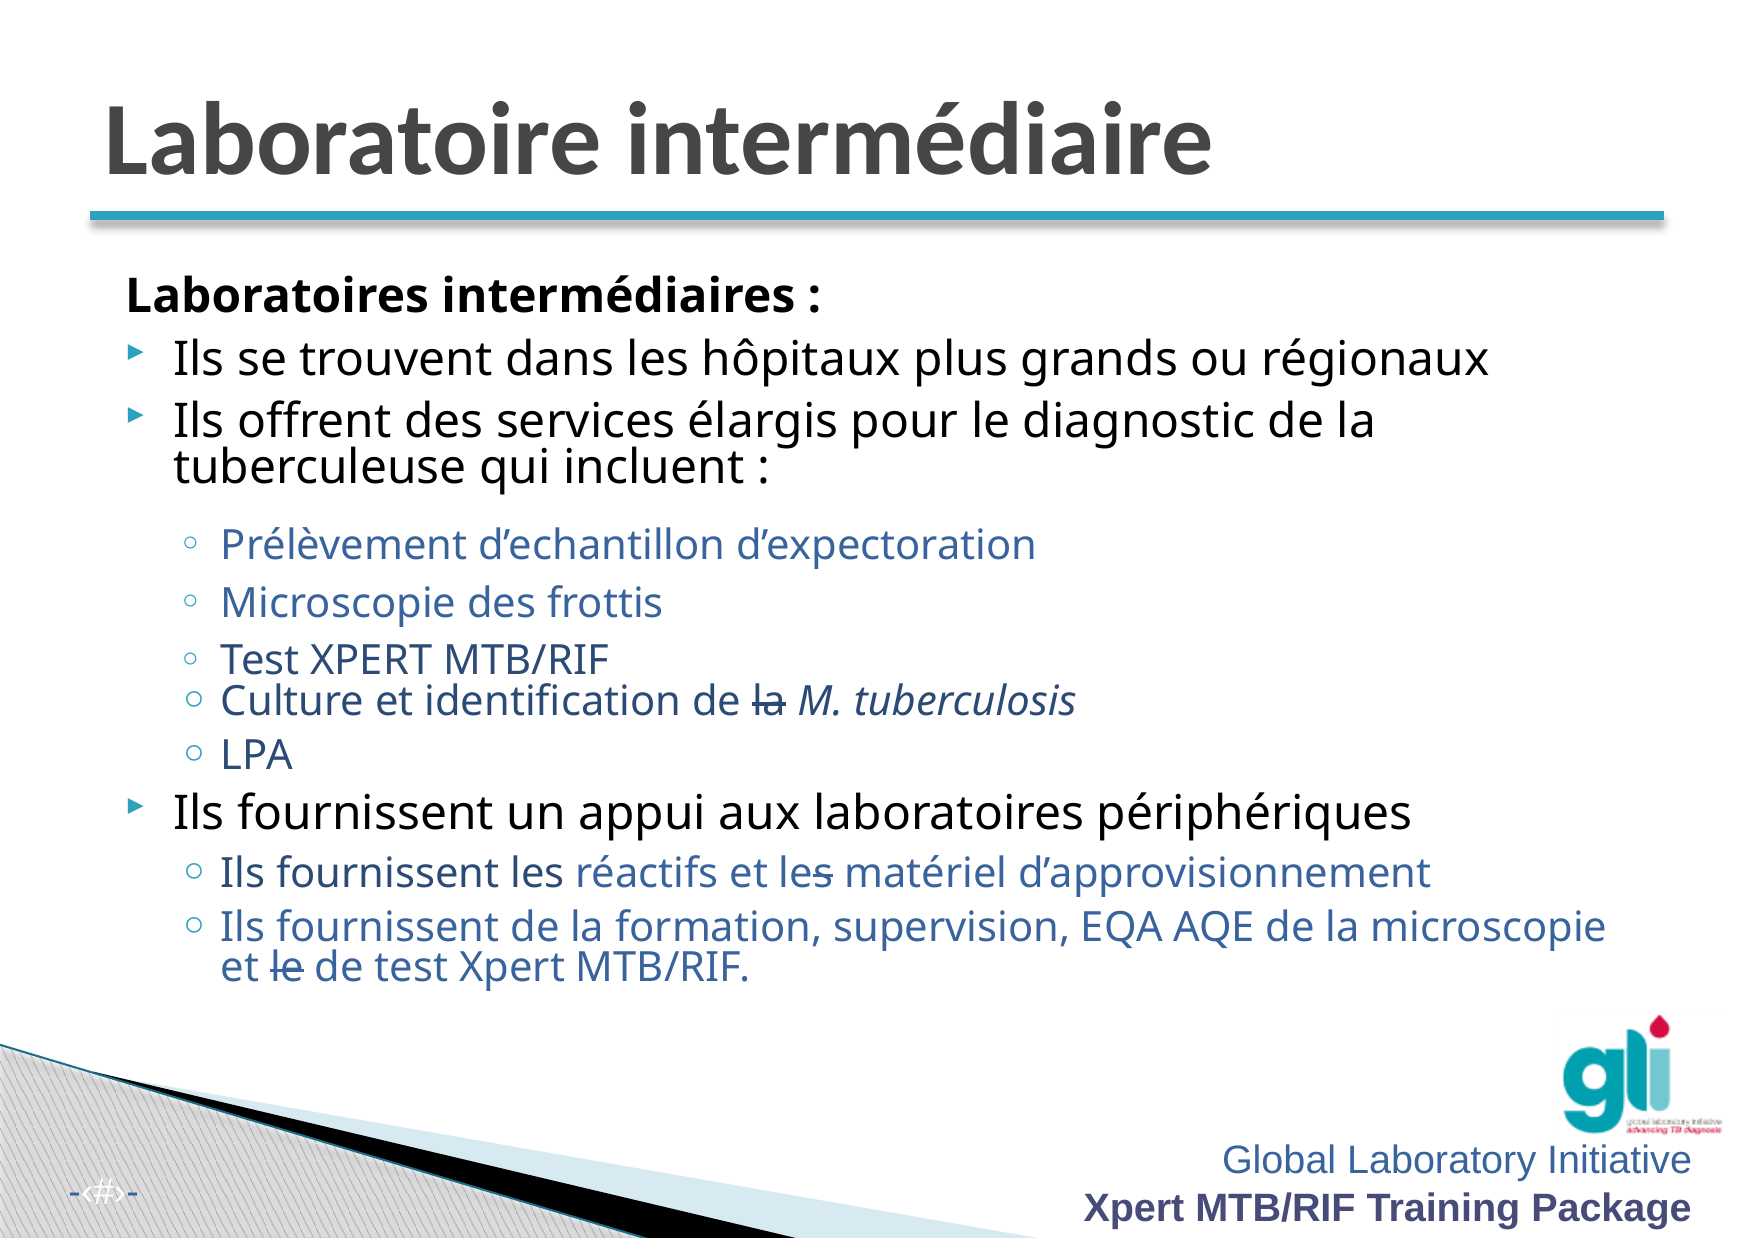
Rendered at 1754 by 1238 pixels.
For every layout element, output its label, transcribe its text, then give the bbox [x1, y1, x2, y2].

title Laboratoire intermédiaire [87, 49, 1666, 216]
picture [1553, 1011, 1727, 1139]
list Laboratoires intermédiaires : Ils se trouvent dans les hôpitaux plus grands ou régionaux Ils offrent des services élargis pour le diagnostic de la tuberculeuse qui incluent : Prélèvement d’echantillon d’expectoration Microscopie des frottis Test XPERT MTB/RIF Culture et identification de la M. tuberculosis LPA Ils fournissent un appui aux laboratoires périphériques Ils fournissent les réactifs et les matériel d’approvisionnement Ils fournissent de la formation, supervision, EQA AQE de la microscopie et le de test Xpert MTB/RIF. [87, 267, 1666, 1021]
